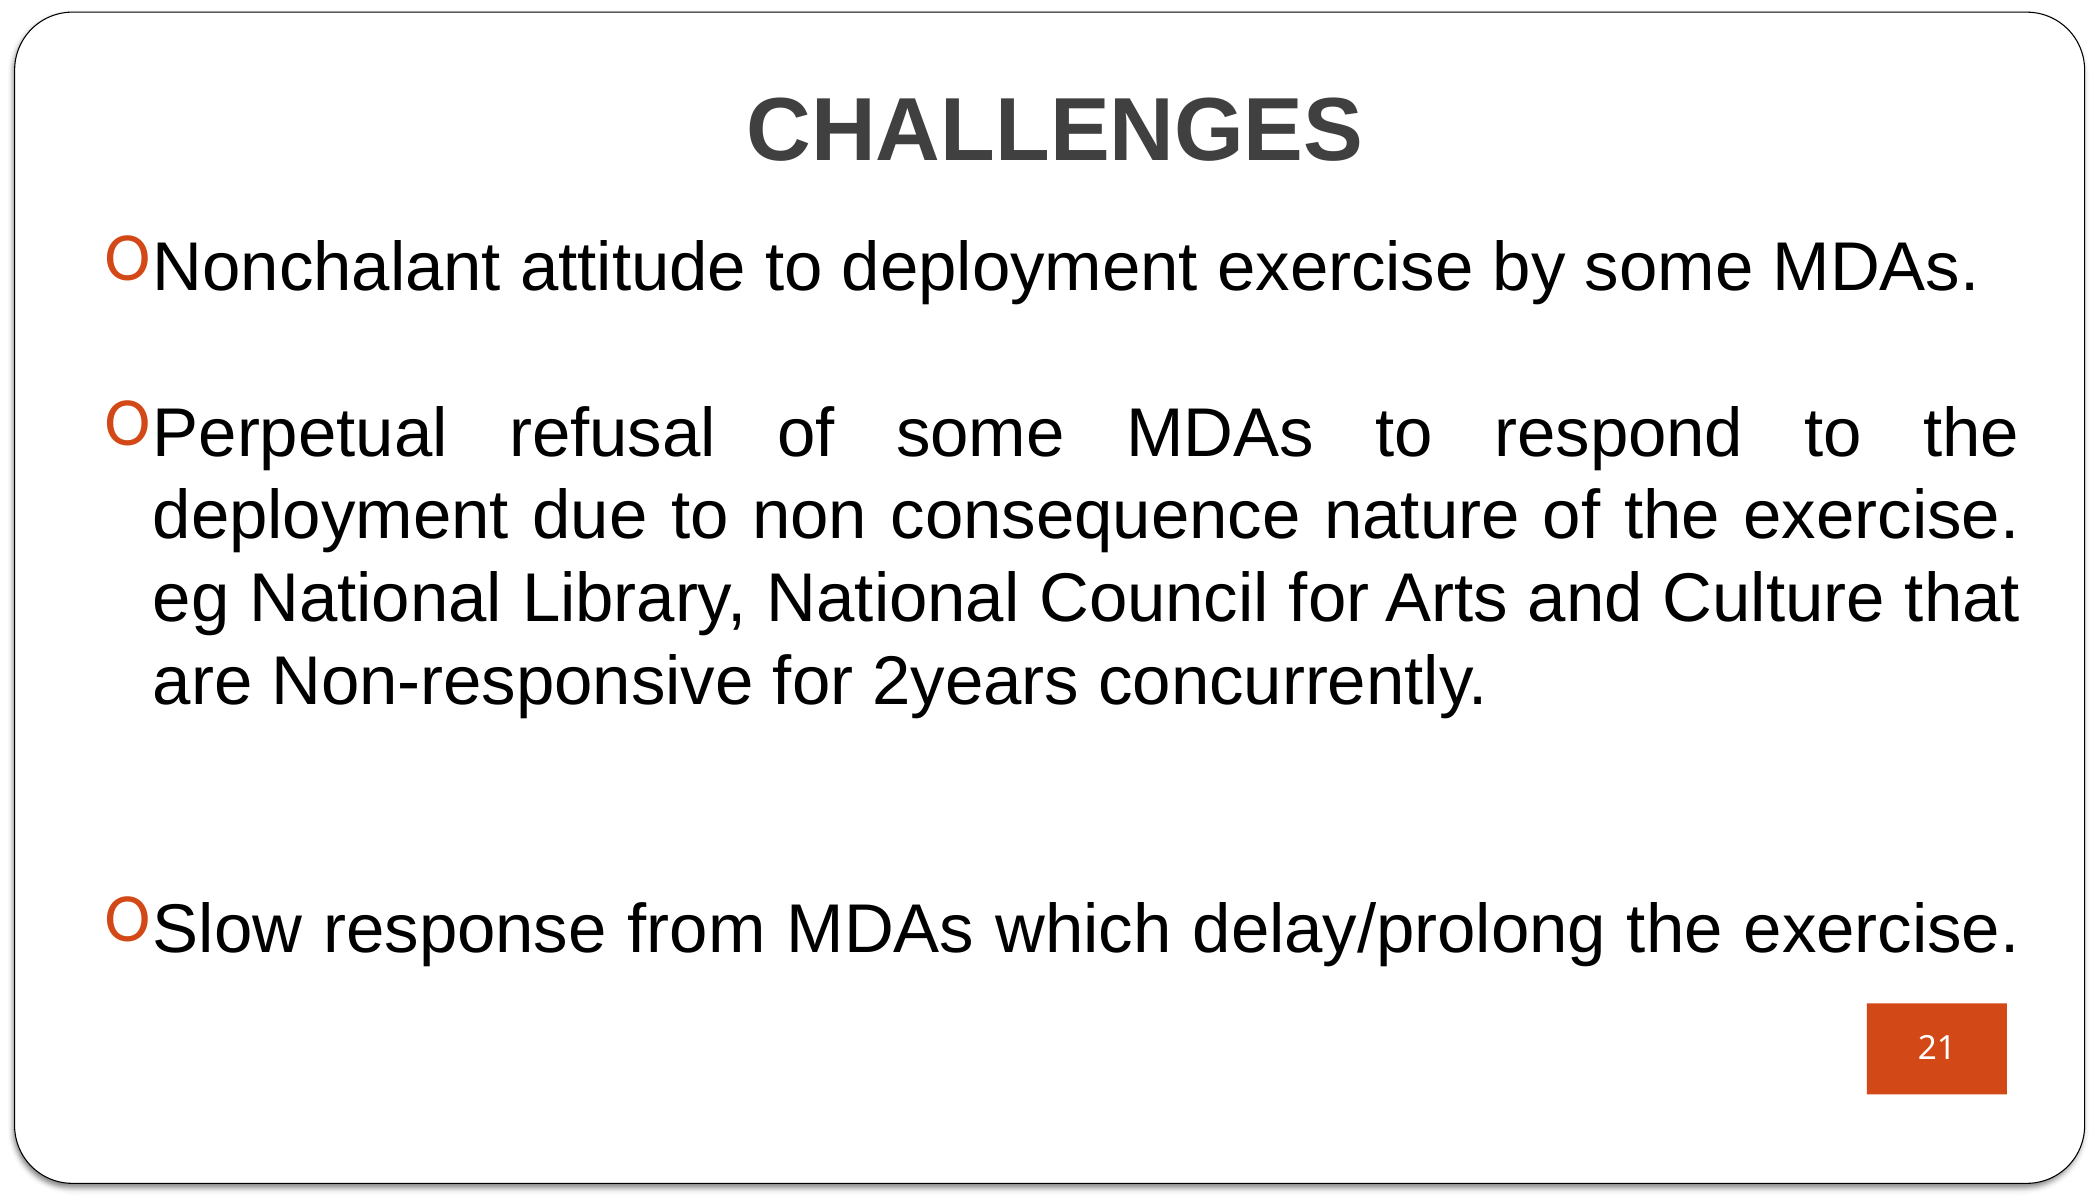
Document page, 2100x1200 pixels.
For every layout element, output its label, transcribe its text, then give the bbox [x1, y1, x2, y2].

slide_number 21 [1866, 1003, 2007, 1095]
list Nonchalant attitude to deployment exercise by some MDAs. Perpetual refusal of some MDAs to respond to the deployment due to non consequence nature of the exercise. eg National Library, National Council for Arts and Culture that are Non-responsive for 2years concurrently. Slow response from MDAs which delay/prolong the exercise. [87, 213, 2038, 1098]
title CHALLENGES [50, 50, 2038, 187]
